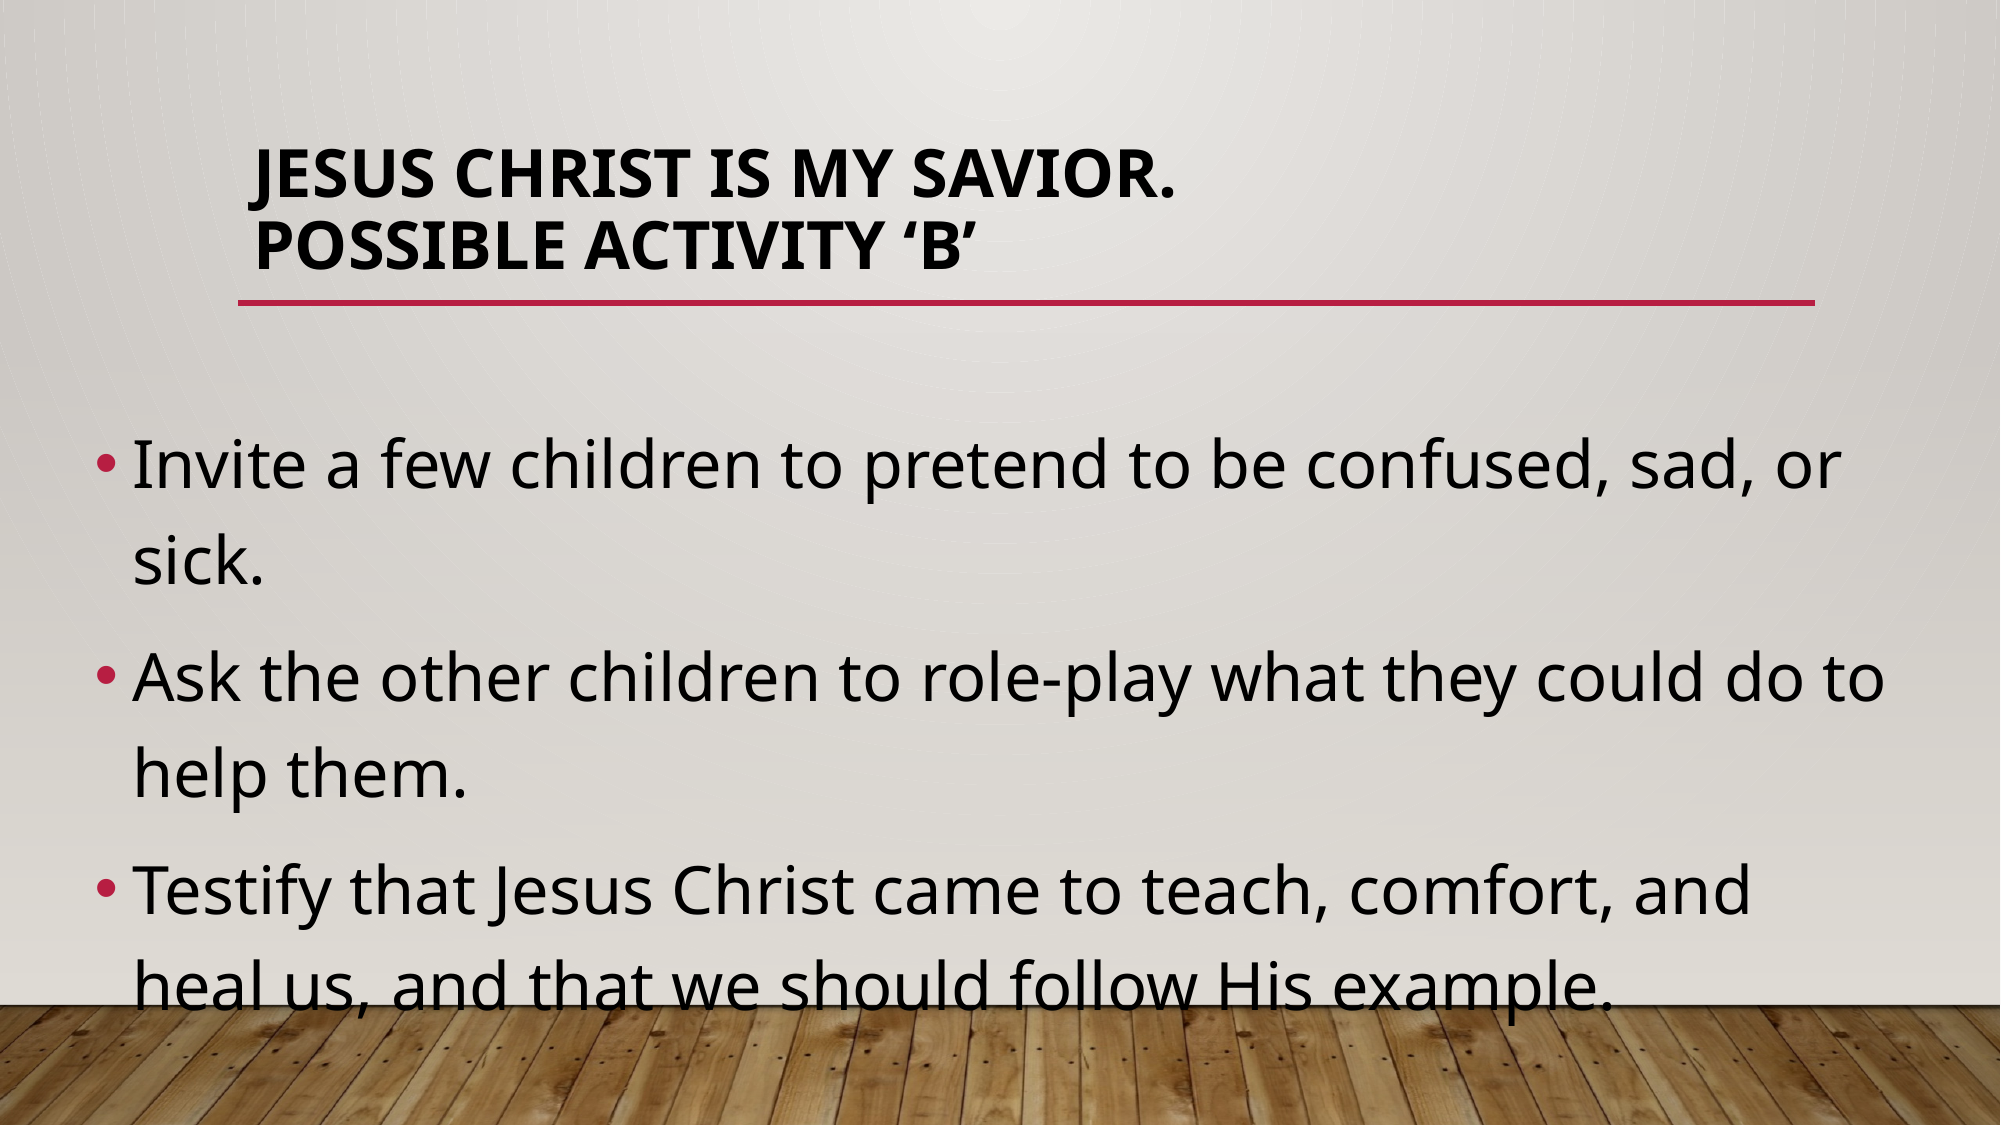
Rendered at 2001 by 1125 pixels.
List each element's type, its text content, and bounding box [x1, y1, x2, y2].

list Invite a few children to pretend to be confused, sad, or sick. Ask the other children to role-play what they could do to help them. Testify that Jesus Christ came to teach, comfort, and heal us, and that we should follow His example. [79, 337, 1920, 1092]
picture [0, 1005, 2000, 1125]
title Jesus Christ is my Savior. Possible Activity ‘B’ [238, 131, 1814, 305]
